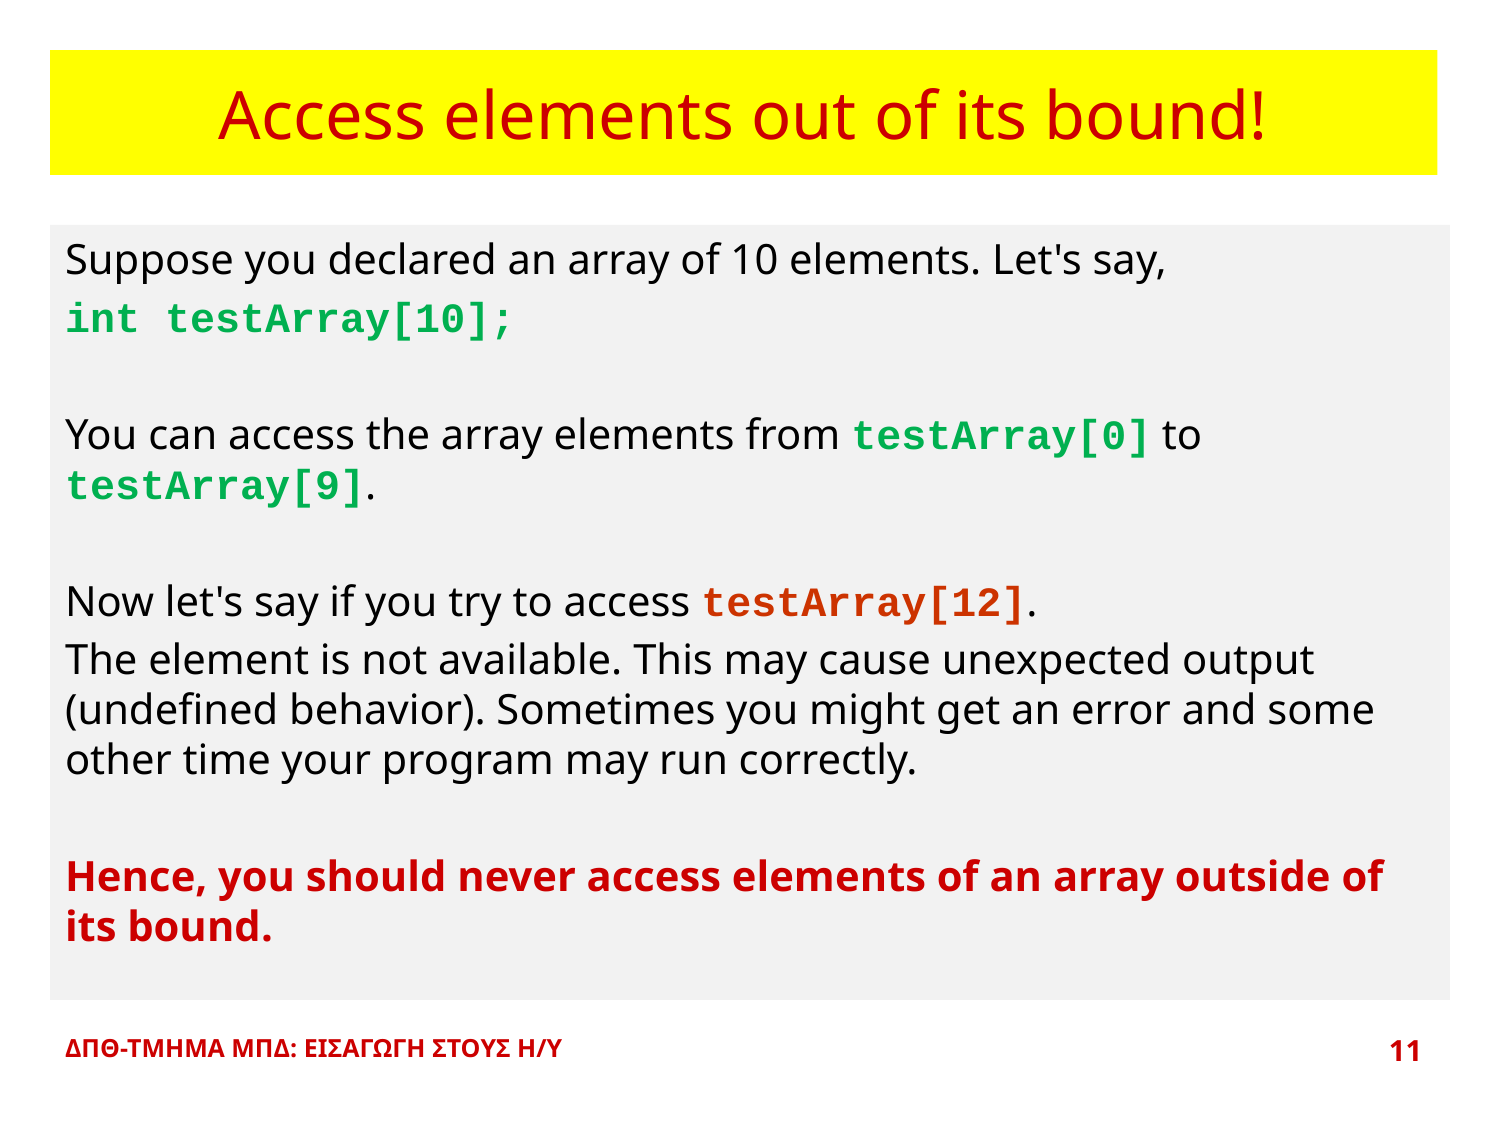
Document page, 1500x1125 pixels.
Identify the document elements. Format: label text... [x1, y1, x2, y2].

slide_number 11 [1249, 1024, 1438, 1101]
list Suppose you declared an array of 10 elements. Let's say, int testArray[10]; You can access the array elements from testArray[0] to testArray[9]. Now let's say if you try to access testArray[12]. The element is not available. This may cause unexpected output (undefined behavior). Sometimes you might get an error and some other time your program may run correctly. Hence, you should never access elements of an array outside of its bound. [50, 224, 1450, 1000]
footer ΔΠΘ-ΤΜΗΜΑ ΜΠΔ: ΕΙΣΑΓΩΓΗ ΣΤΟΥΣ Η/Υ [49, 1024, 1213, 1101]
title Access elements out of its bound! [50, 50, 1438, 175]
